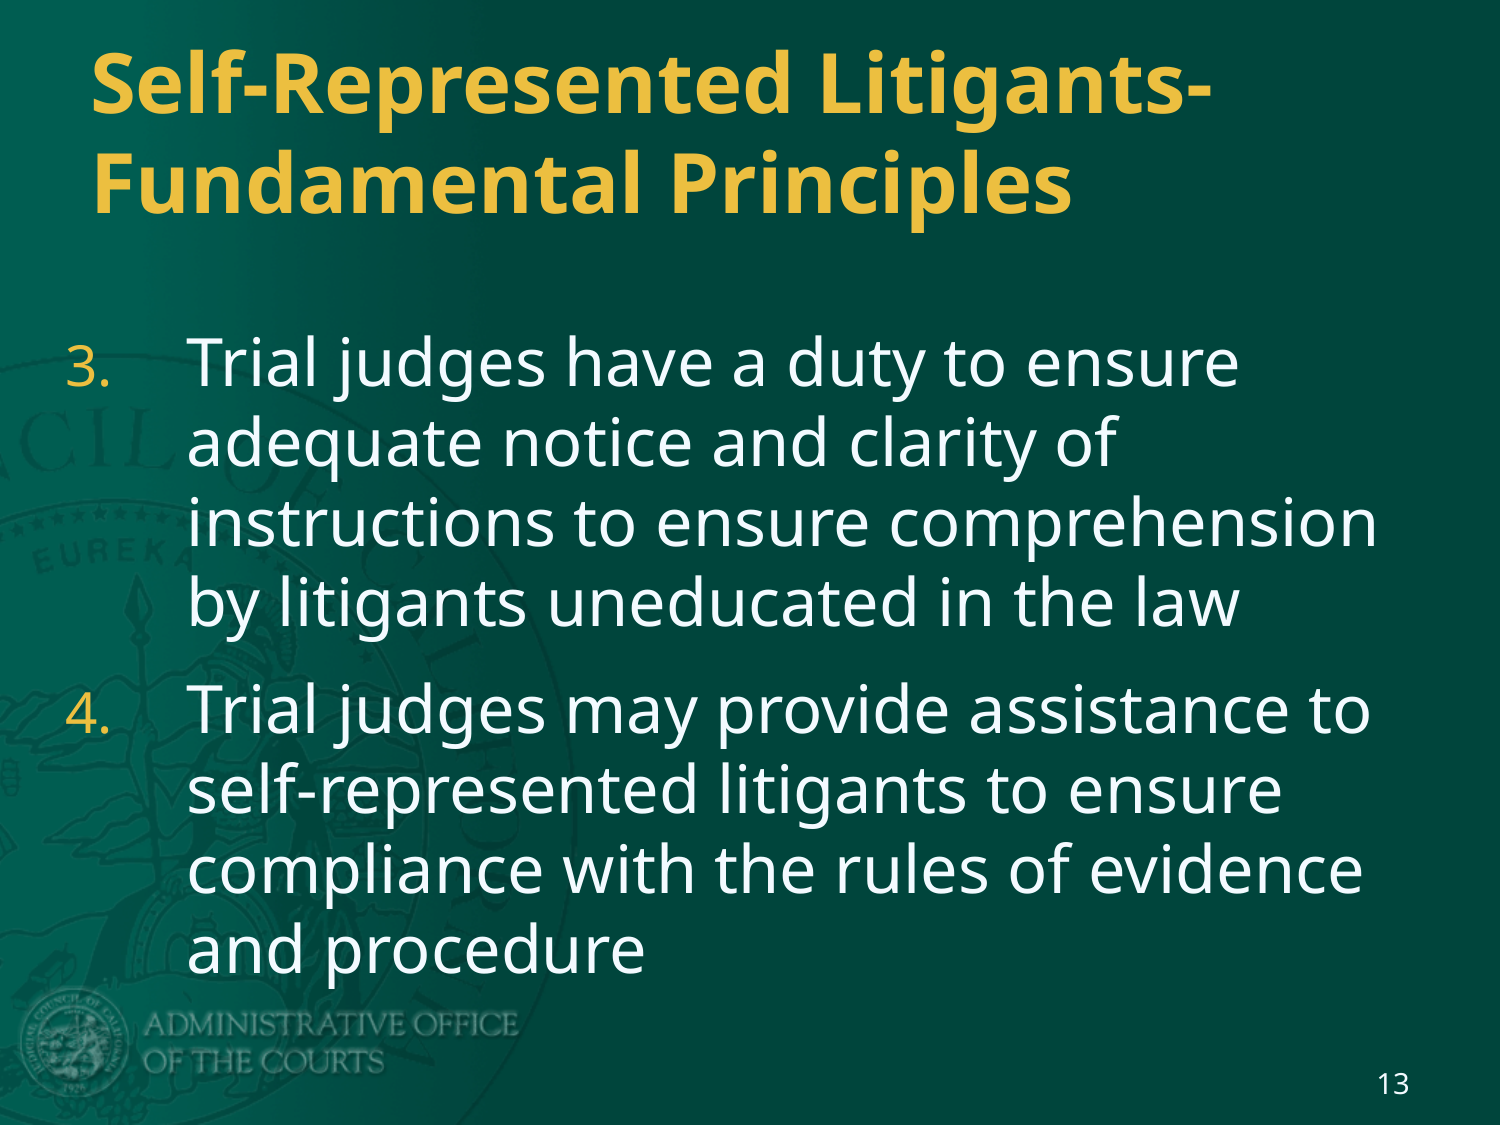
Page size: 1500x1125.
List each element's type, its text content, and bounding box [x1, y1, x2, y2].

list Trial judges have a duty to ensure adequate notice and clarity of instructions to ensure comprehension by litigants uneducated in the law Trial judges may provide assistance to self-represented litigants to ensure compliance with the rules of evidence and procedure [49, 312, 1470, 1007]
slide_number 13 [1112, 1037, 1426, 1113]
picture [0, 0, 1500, 1125]
title Self-Represented Litigants-Fundamental Principles [74, 12, 1476, 238]
